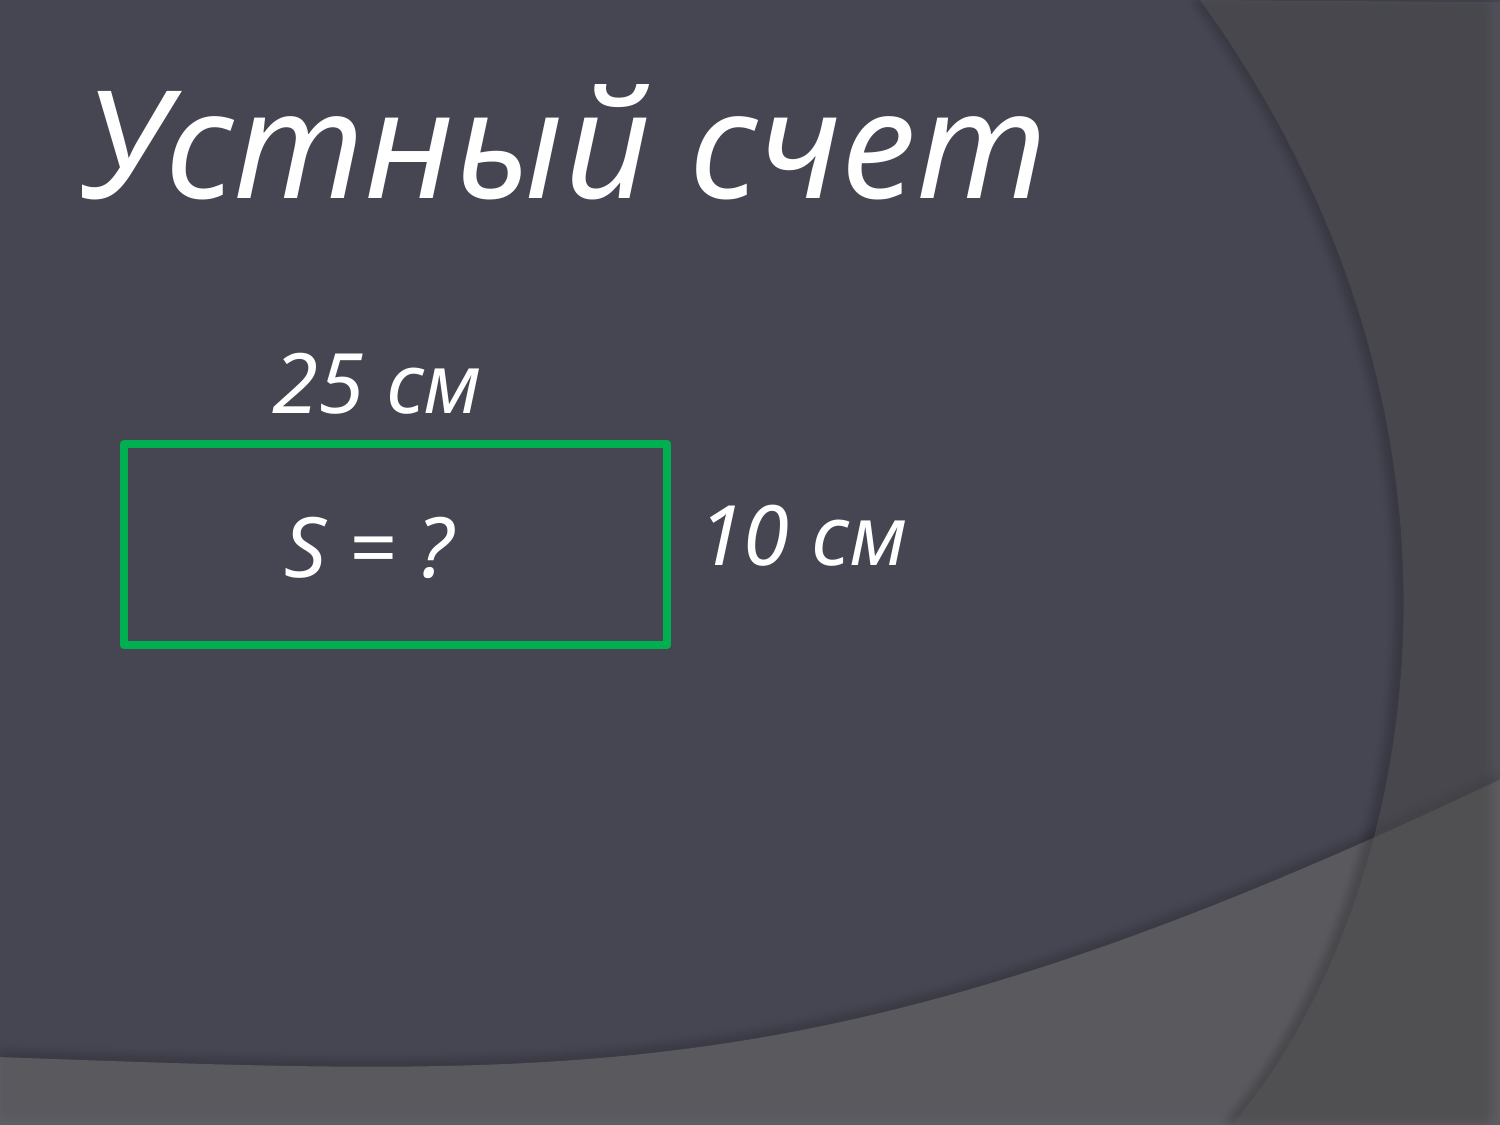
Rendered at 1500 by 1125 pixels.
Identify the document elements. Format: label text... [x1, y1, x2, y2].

text_box 10 см [690, 444, 939, 621]
text_box [122, 443, 669, 647]
text_box 25 см [265, 292, 514, 468]
text_box S = ? [277, 456, 526, 632]
title Устный счет [75, 45, 1300, 233]
